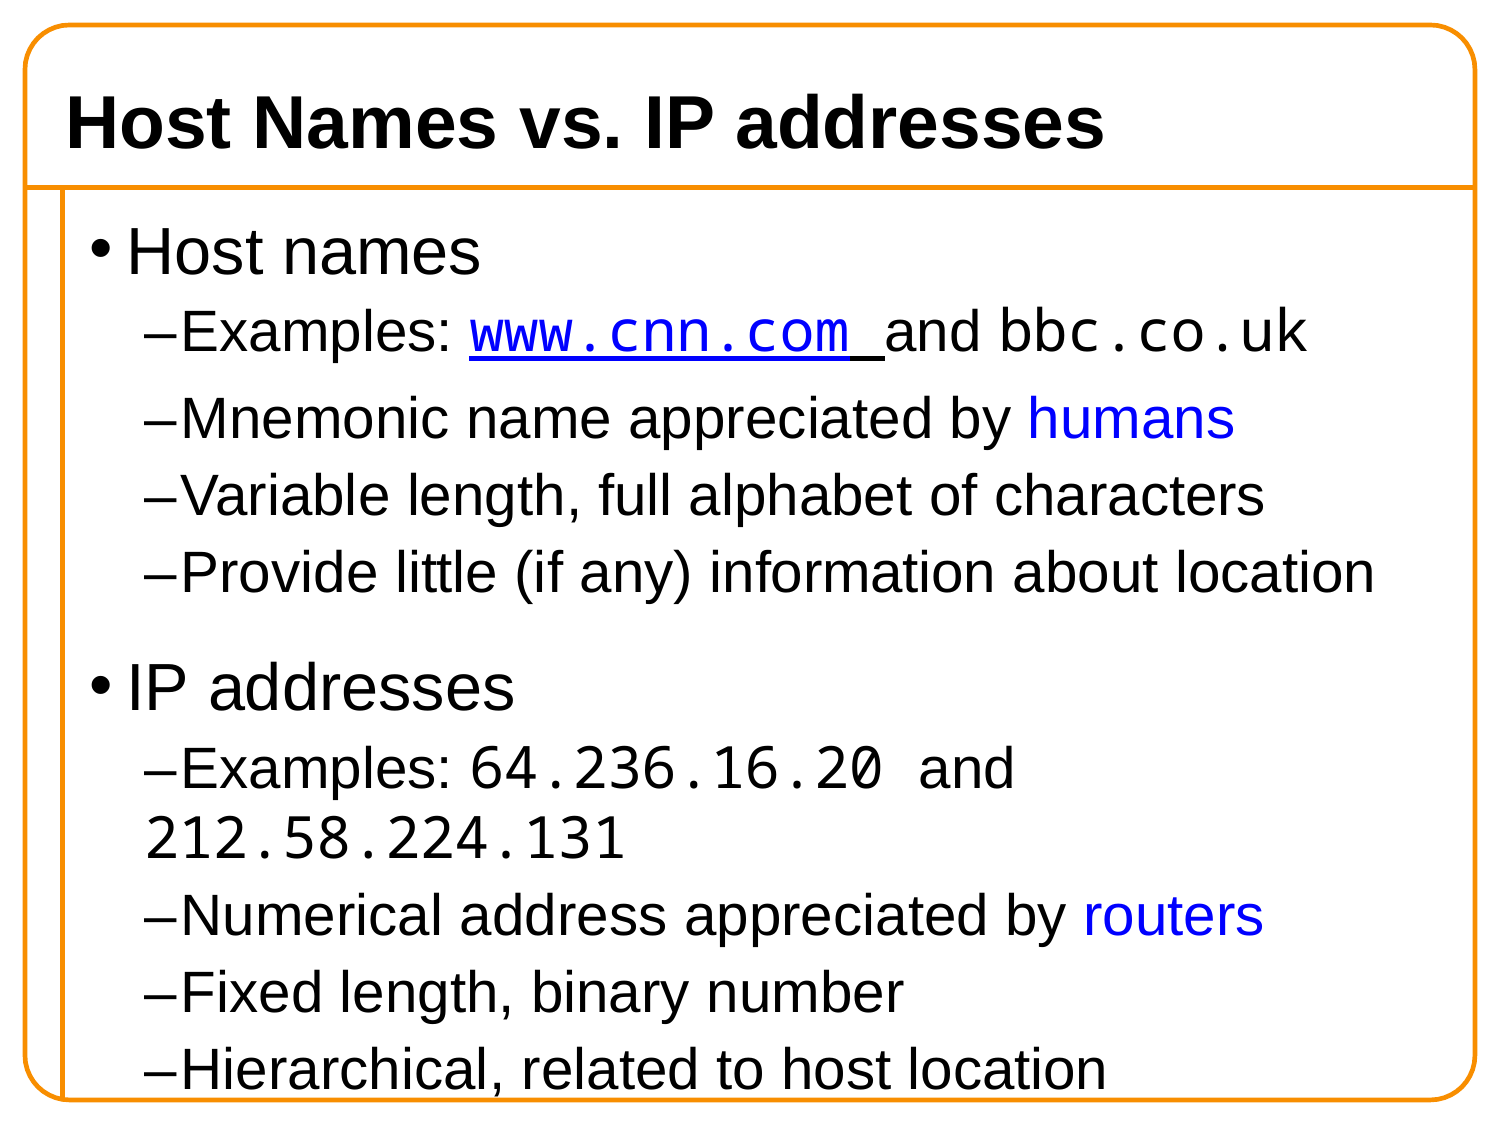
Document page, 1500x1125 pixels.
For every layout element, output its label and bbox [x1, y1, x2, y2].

text_box [24, 24, 1475, 1100]
title [62, 73, 1437, 169]
